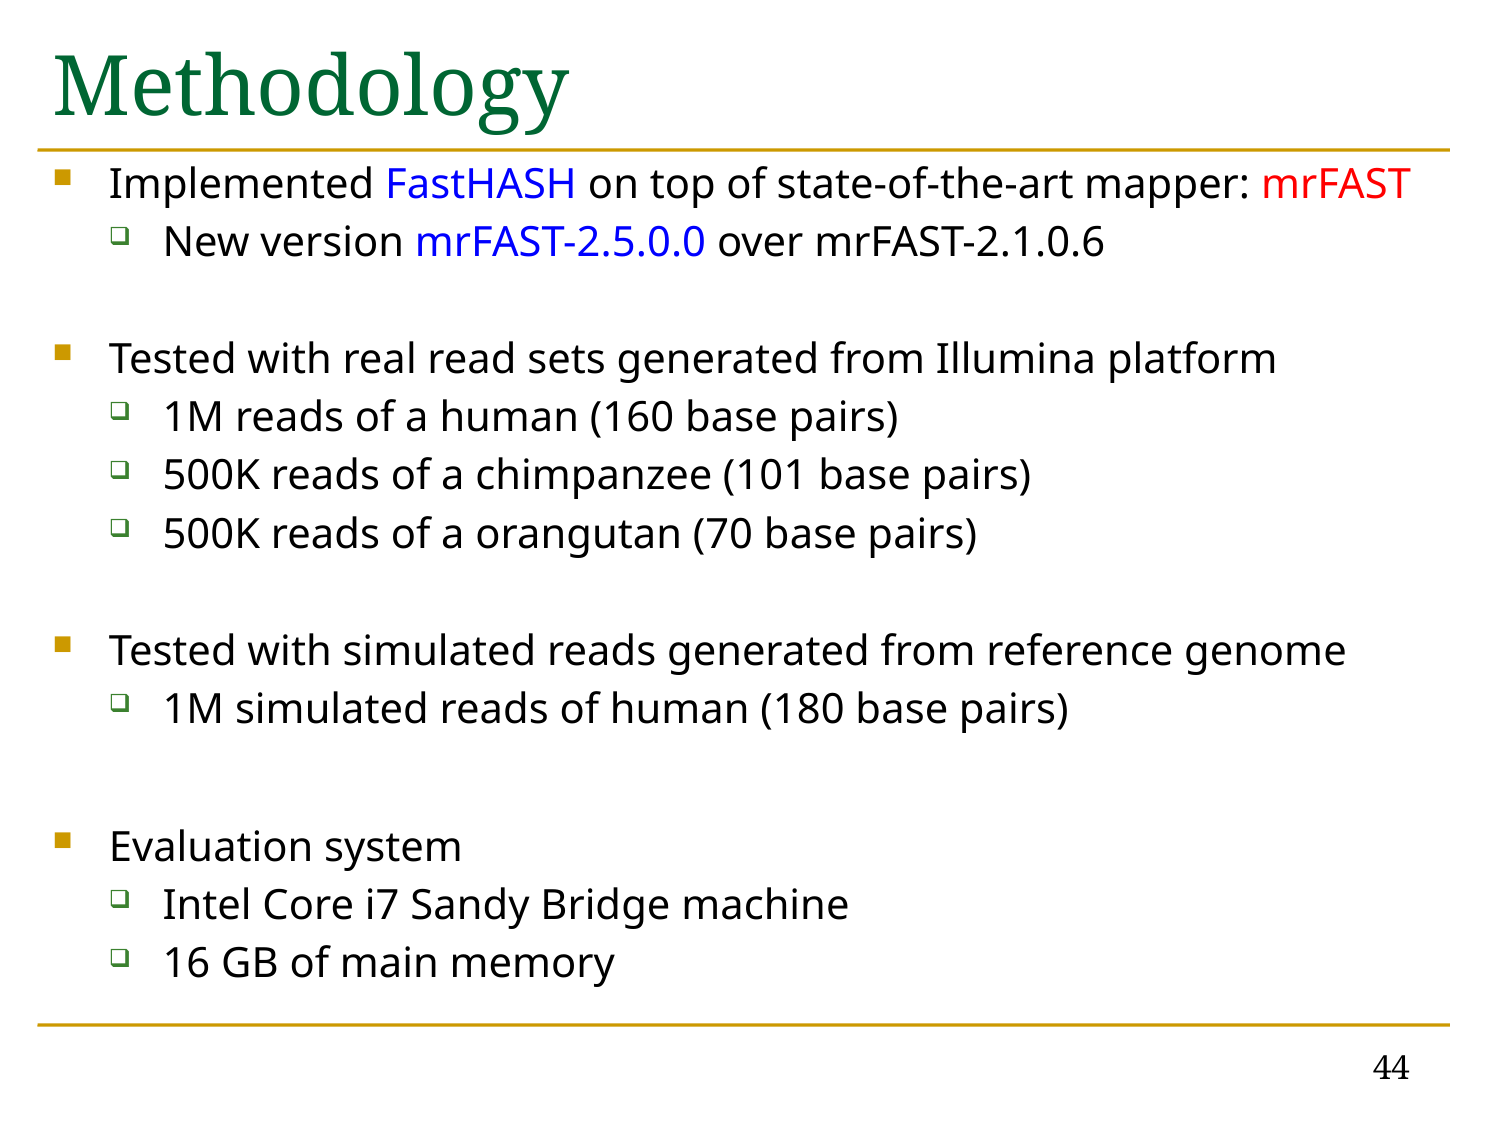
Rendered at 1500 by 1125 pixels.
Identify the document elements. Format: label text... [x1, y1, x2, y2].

slide_number 44 [1074, 1023, 1426, 1100]
title Methodology [37, 24, 1451, 148]
list Implemented FastHASH on top of state-of-the-art mapper: mrFAST New version mrFAST-2.5.0.0 over mrFAST-2.1.0.6 Tested with real read sets generated from Illumina platform 1M reads of a human (160 base pairs) 500K reads of a chimpanzee (101 base pairs) 500K reads of a orangutan (70 base pairs) Tested with simulated reads generated from reference genome 1M simulated reads of human (180 base pairs) Evaluation system Intel Core i7 Sandy Bridge machine 16 GB of main memory [37, 148, 1451, 1026]
